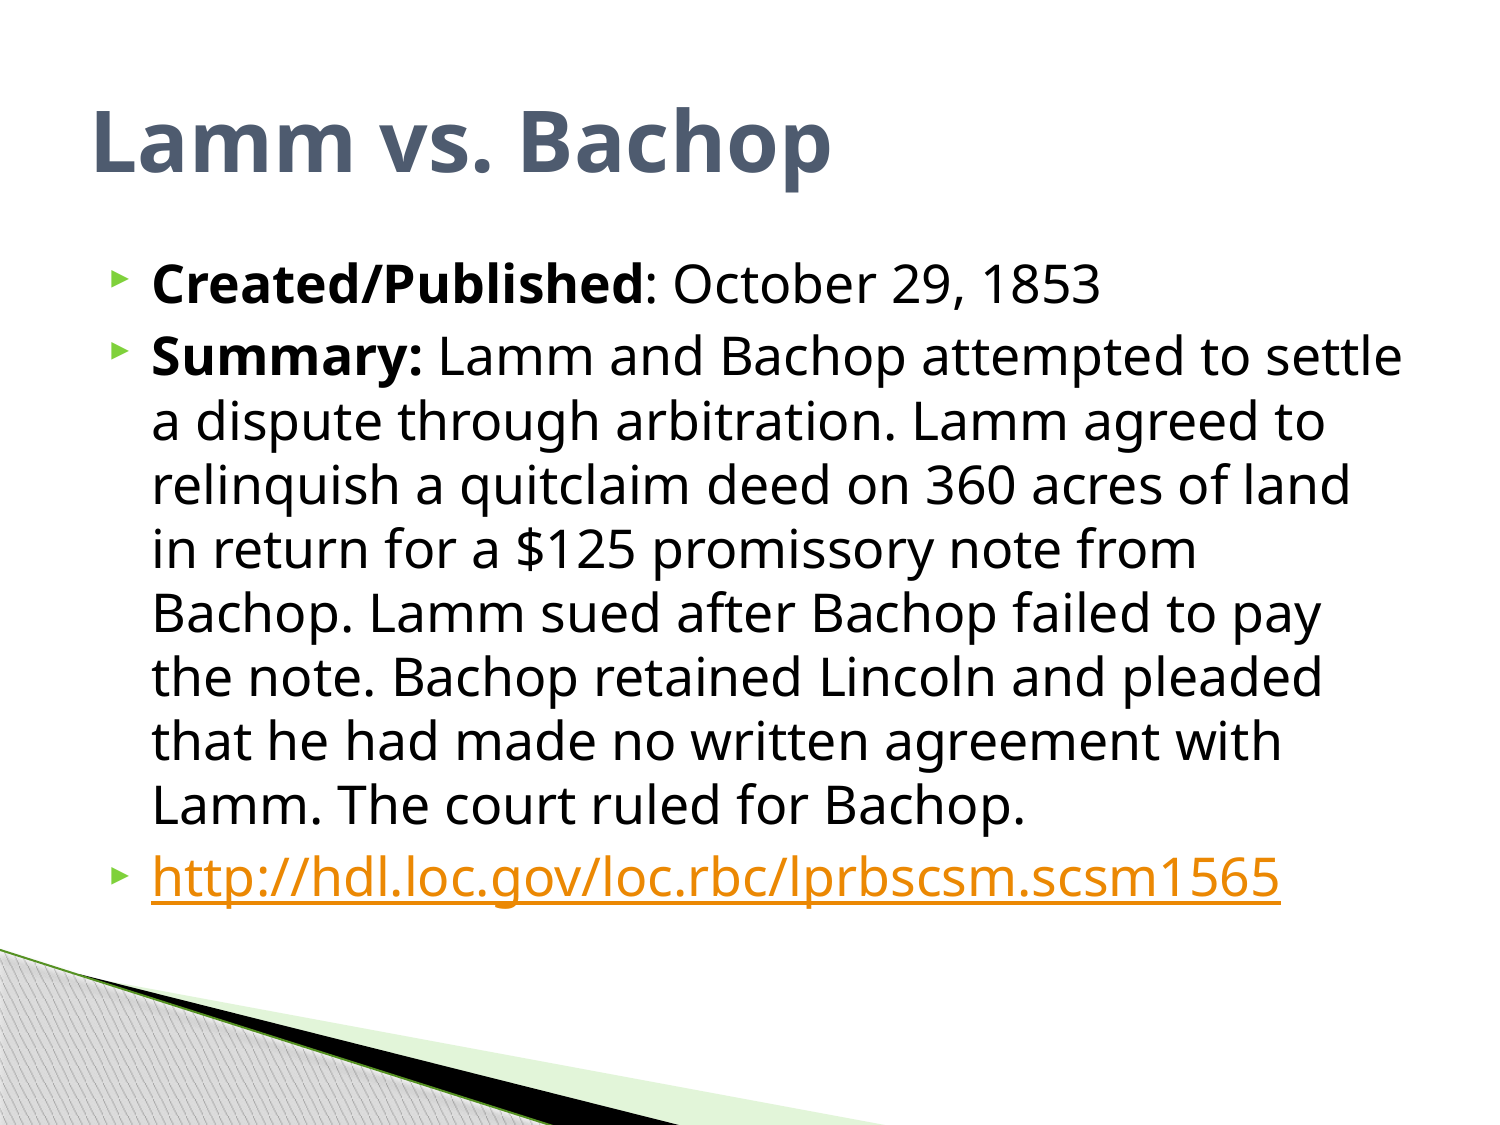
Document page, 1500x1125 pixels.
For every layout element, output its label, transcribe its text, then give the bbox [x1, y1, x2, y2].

title Lamm vs. Bachop [75, 45, 1425, 233]
list Created/Published: October 29, 1853 Summary: Lamm and Bachop attempted to settle a dispute through arbitration. Lamm agreed to relinquish a quitclaim deed on 360 acres of land in return for a $125 promissory note from Bachop. Lamm sued after Bachop failed to pay the note. Bachop retained Lincoln and pleaded that he had made no written agreement with Lamm. The court ruled for Bachop. http://hdl.loc.gov/loc.rbc/lprbscsm.scsm1565 [75, 243, 1425, 986]
